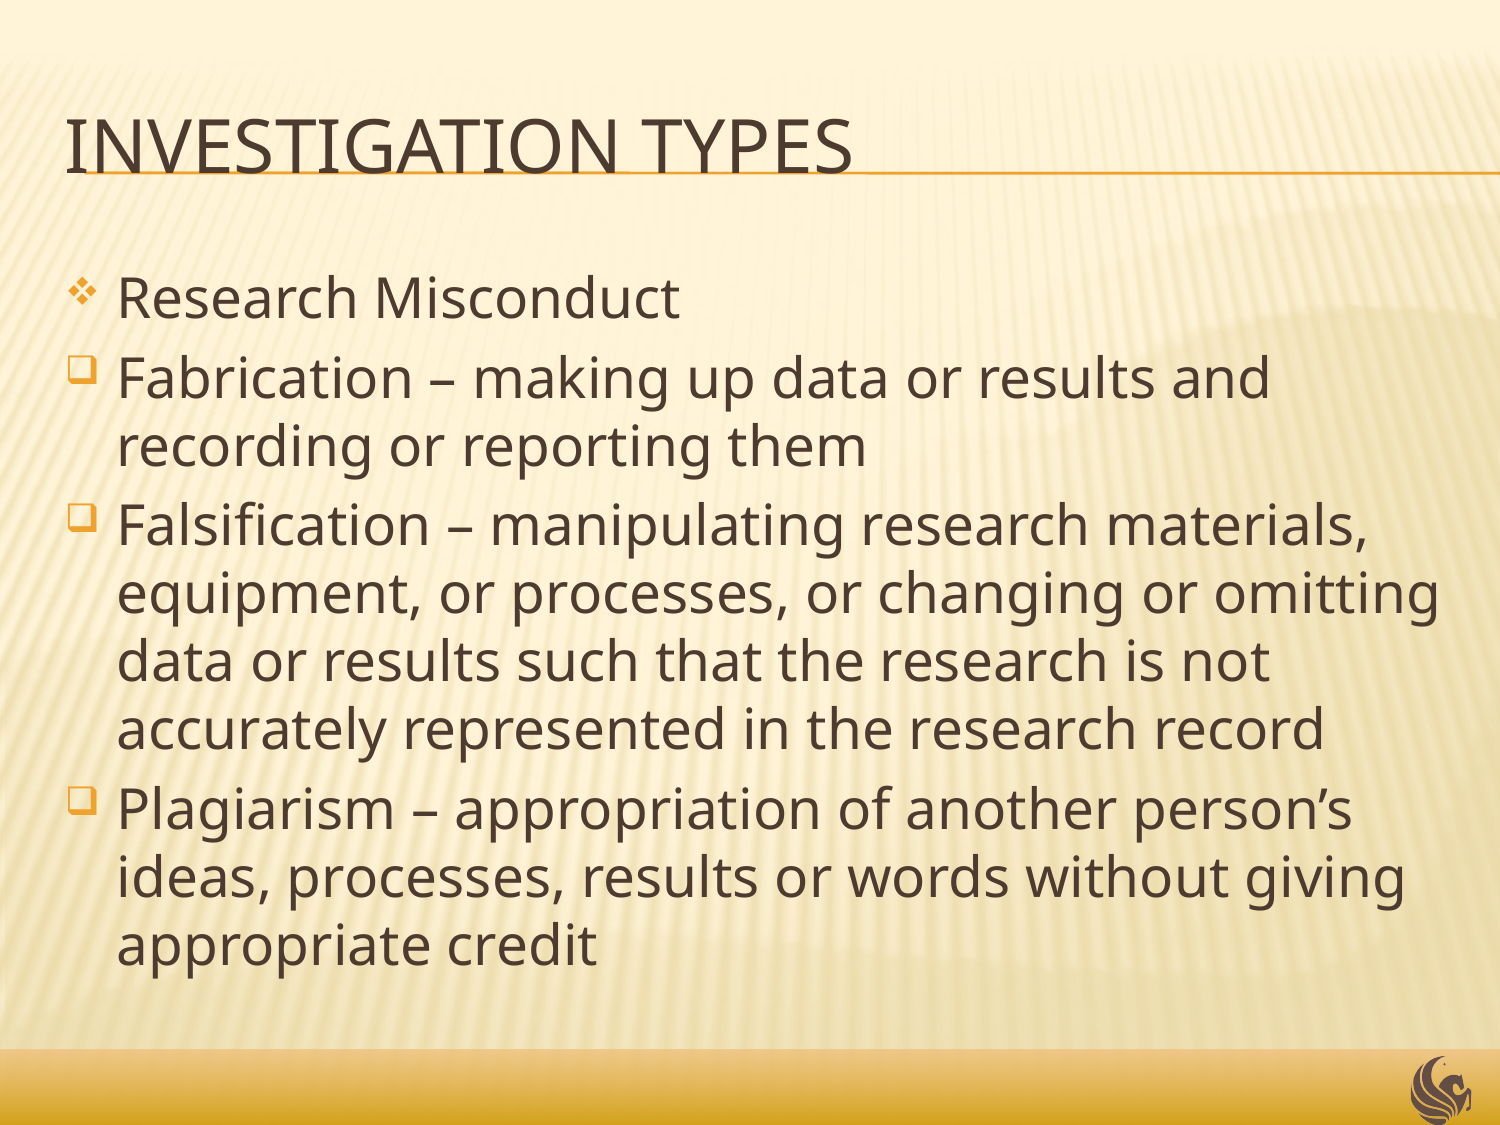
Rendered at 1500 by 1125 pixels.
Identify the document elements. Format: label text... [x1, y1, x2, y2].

title Investigation Types [50, 75, 1475, 213]
list Research Misconduct Fabrication – making up data or results and recording or reporting them Falsification – manipulating research materials, equipment, or processes, or changing or omitting data or results such that the research is not accurately represented in the research record Plagiarism – appropriation of another person’s ideas, processes, results or words without giving appropriate credit [50, 254, 1475, 998]
